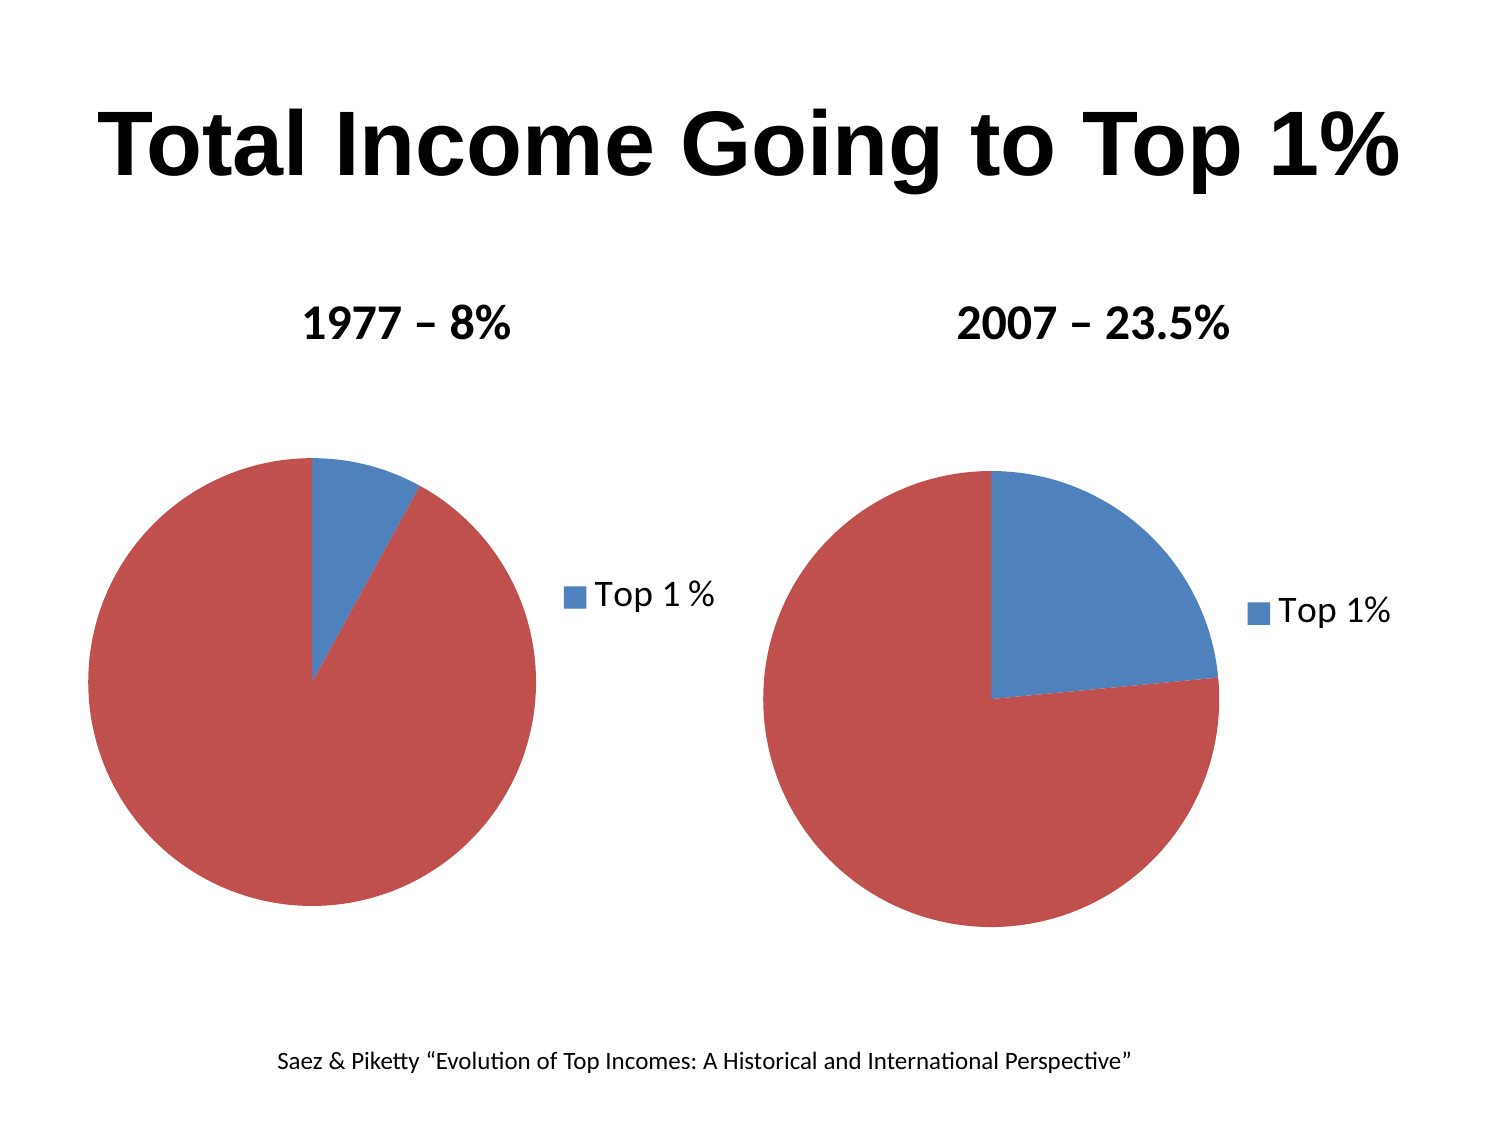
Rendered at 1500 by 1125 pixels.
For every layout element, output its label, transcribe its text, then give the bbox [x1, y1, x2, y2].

chart [74, 360, 738, 1004]
list 1977 – 8% [75, 251, 738, 357]
title Total Income Going to Top 1% [75, 45, 1425, 233]
list 2007 – 23.5% [761, 251, 1425, 357]
text_box Saez & Piketty “Evolution of Top Incomes: A Historical and International Perspective” [262, 1037, 1363, 1083]
chart [749, 374, 1414, 1024]
